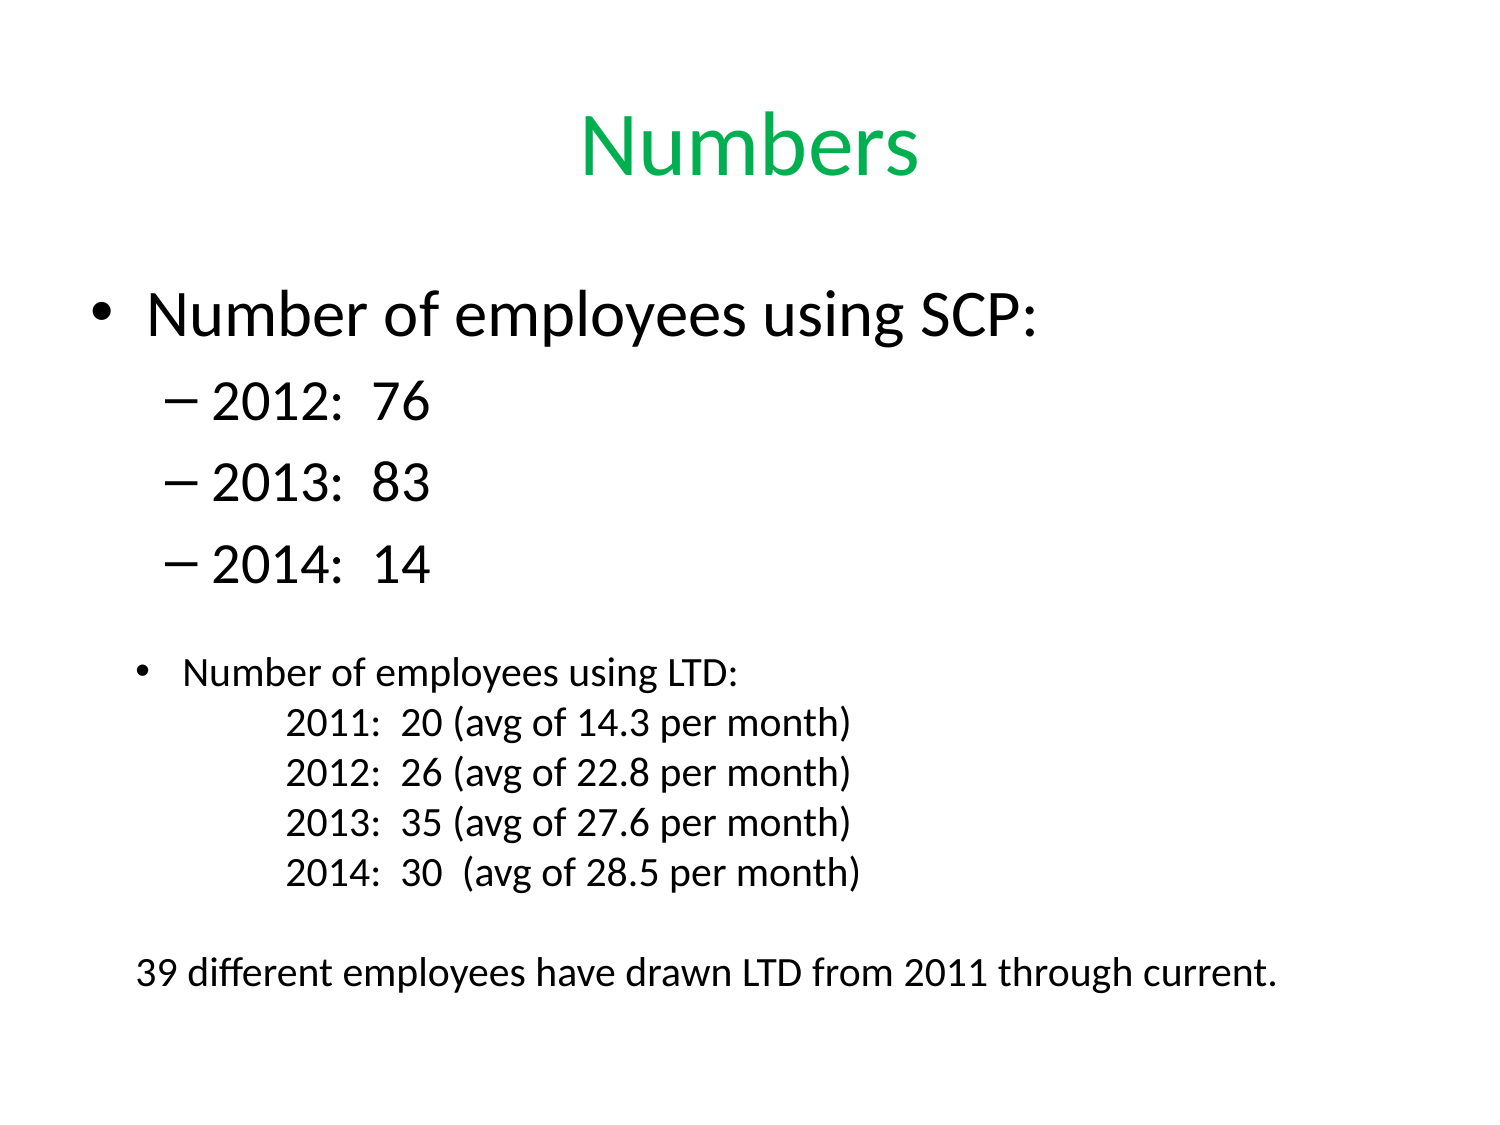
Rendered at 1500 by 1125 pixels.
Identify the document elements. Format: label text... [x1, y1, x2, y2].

text_box Number of employees using LTD: 2011: 20 (avg of 14.3 per month) 2012: 26 (avg of 22.8 per month) 2013: 35 (avg of 27.6 per month) 2014: 30 (avg of 28.5 per month) 39 different employees have drawn LTD from 2011 through current. [120, 637, 1294, 1003]
list Number of employees using SCP: 2012: 76 2013: 83 2014: 14 [75, 262, 1425, 638]
title Numbers [75, 45, 1425, 233]
